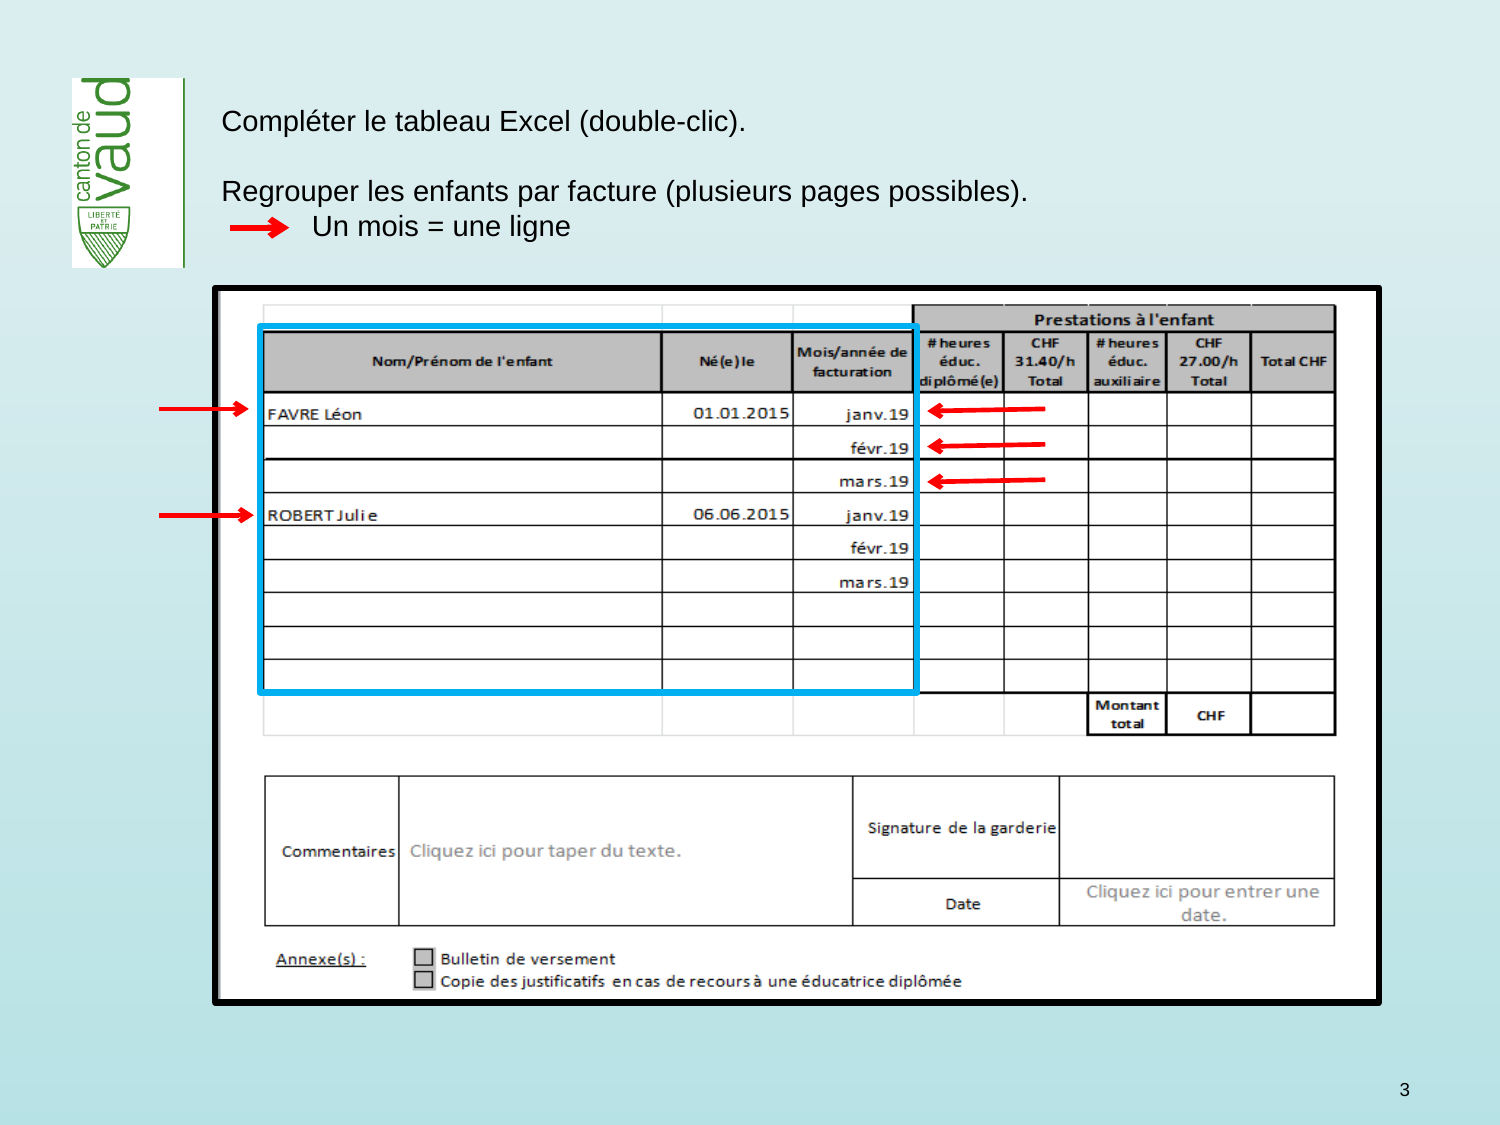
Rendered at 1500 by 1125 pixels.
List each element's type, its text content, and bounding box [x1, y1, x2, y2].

title Compléter le tableau Excel (double-clic). Regrouper les enfants par facture (plusieurs pages possibles). Un mois = une ligne [206, 78, 1471, 268]
picture [72, 78, 185, 268]
slide_number 3 [1352, 1070, 1426, 1103]
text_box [926, 479, 1046, 483]
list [218, 290, 1377, 1000]
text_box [926, 408, 1046, 412]
